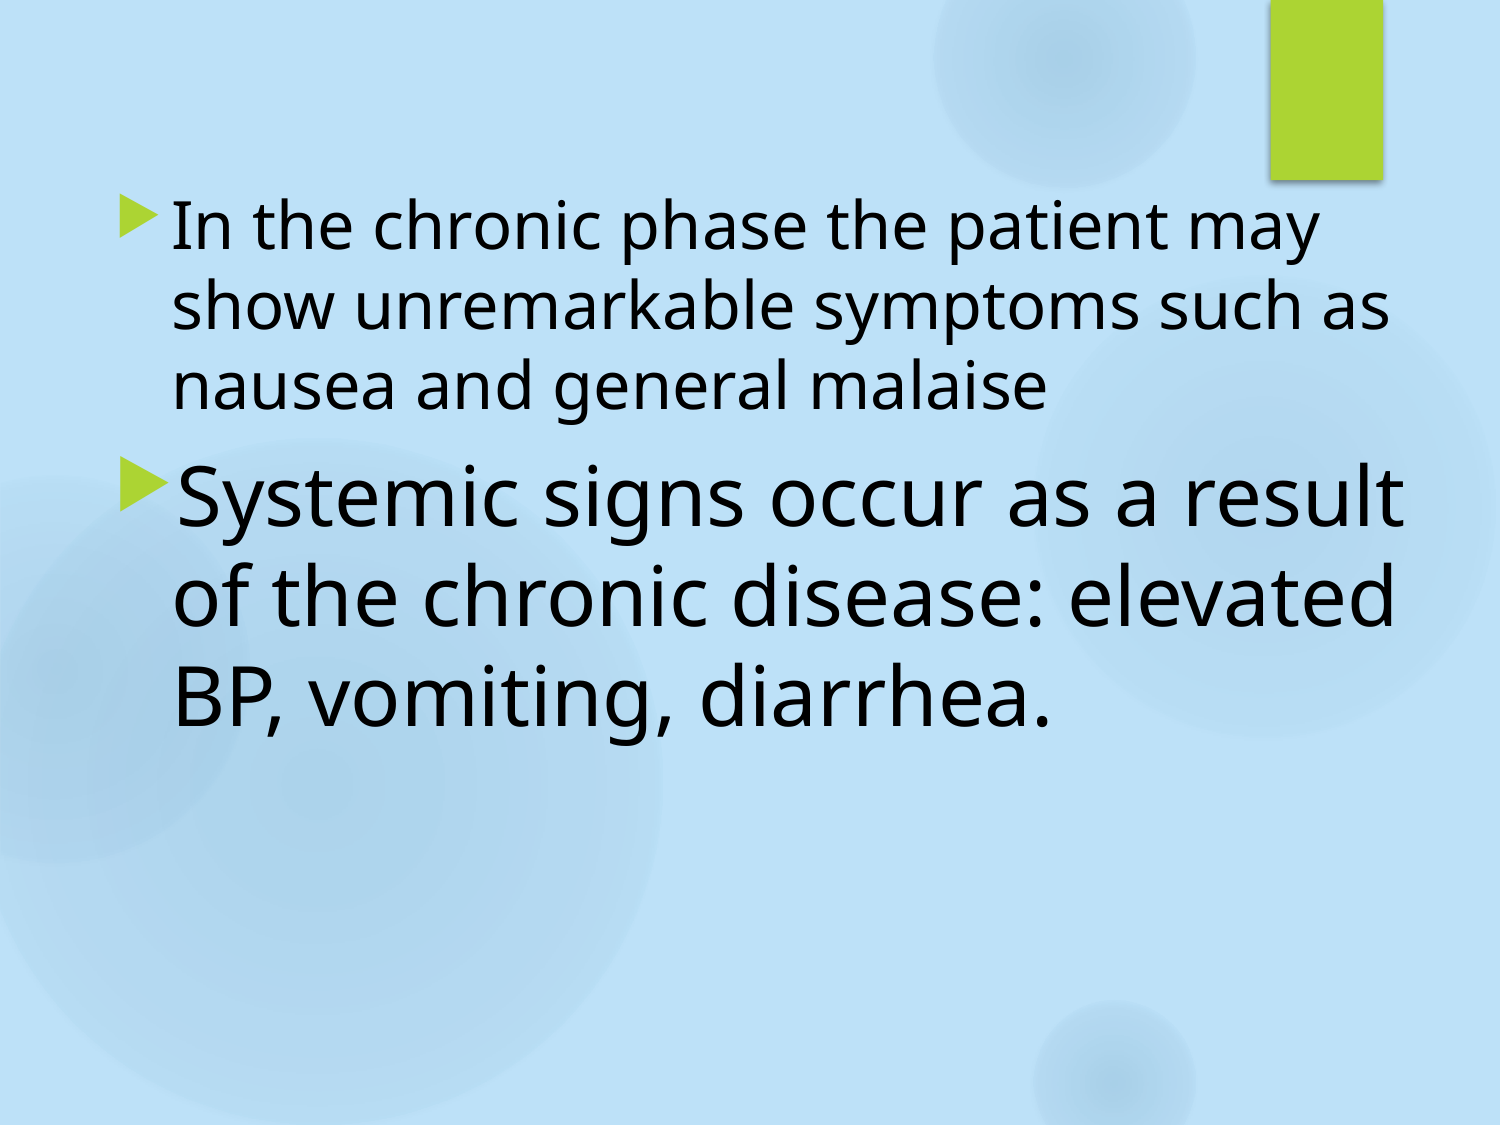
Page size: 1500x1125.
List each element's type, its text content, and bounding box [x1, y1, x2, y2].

list In the chronic phase the patient may show unremarkable symptoms such as nausea and general malaise Systemic signs occur as a result of the chronic disease: elevated BP, vomiting, diarrhea. [99, 174, 1438, 864]
